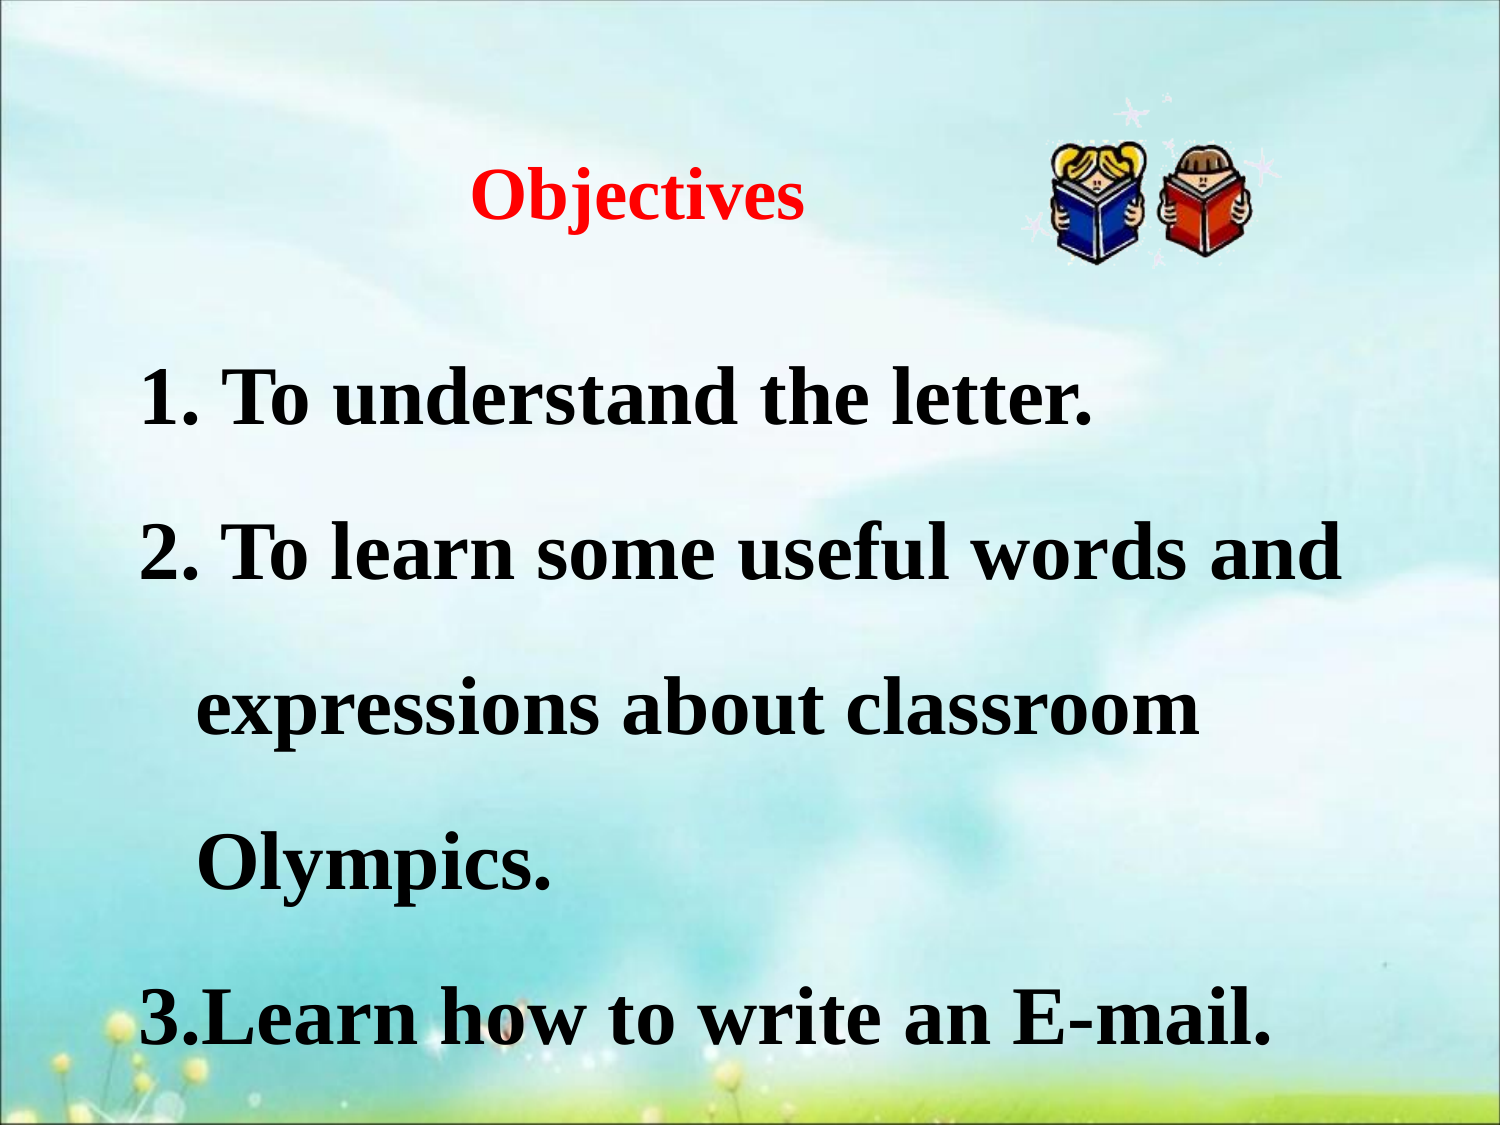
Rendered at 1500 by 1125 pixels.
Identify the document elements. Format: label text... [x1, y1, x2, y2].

text_box To understand the letter. 2. To learn some useful words and expressions about classroom Olympics. 3.Learn how to write an E-mail. [123, 278, 1415, 1069]
text_box Objectives [407, 137, 869, 242]
picture [0, 0, 1500, 1125]
